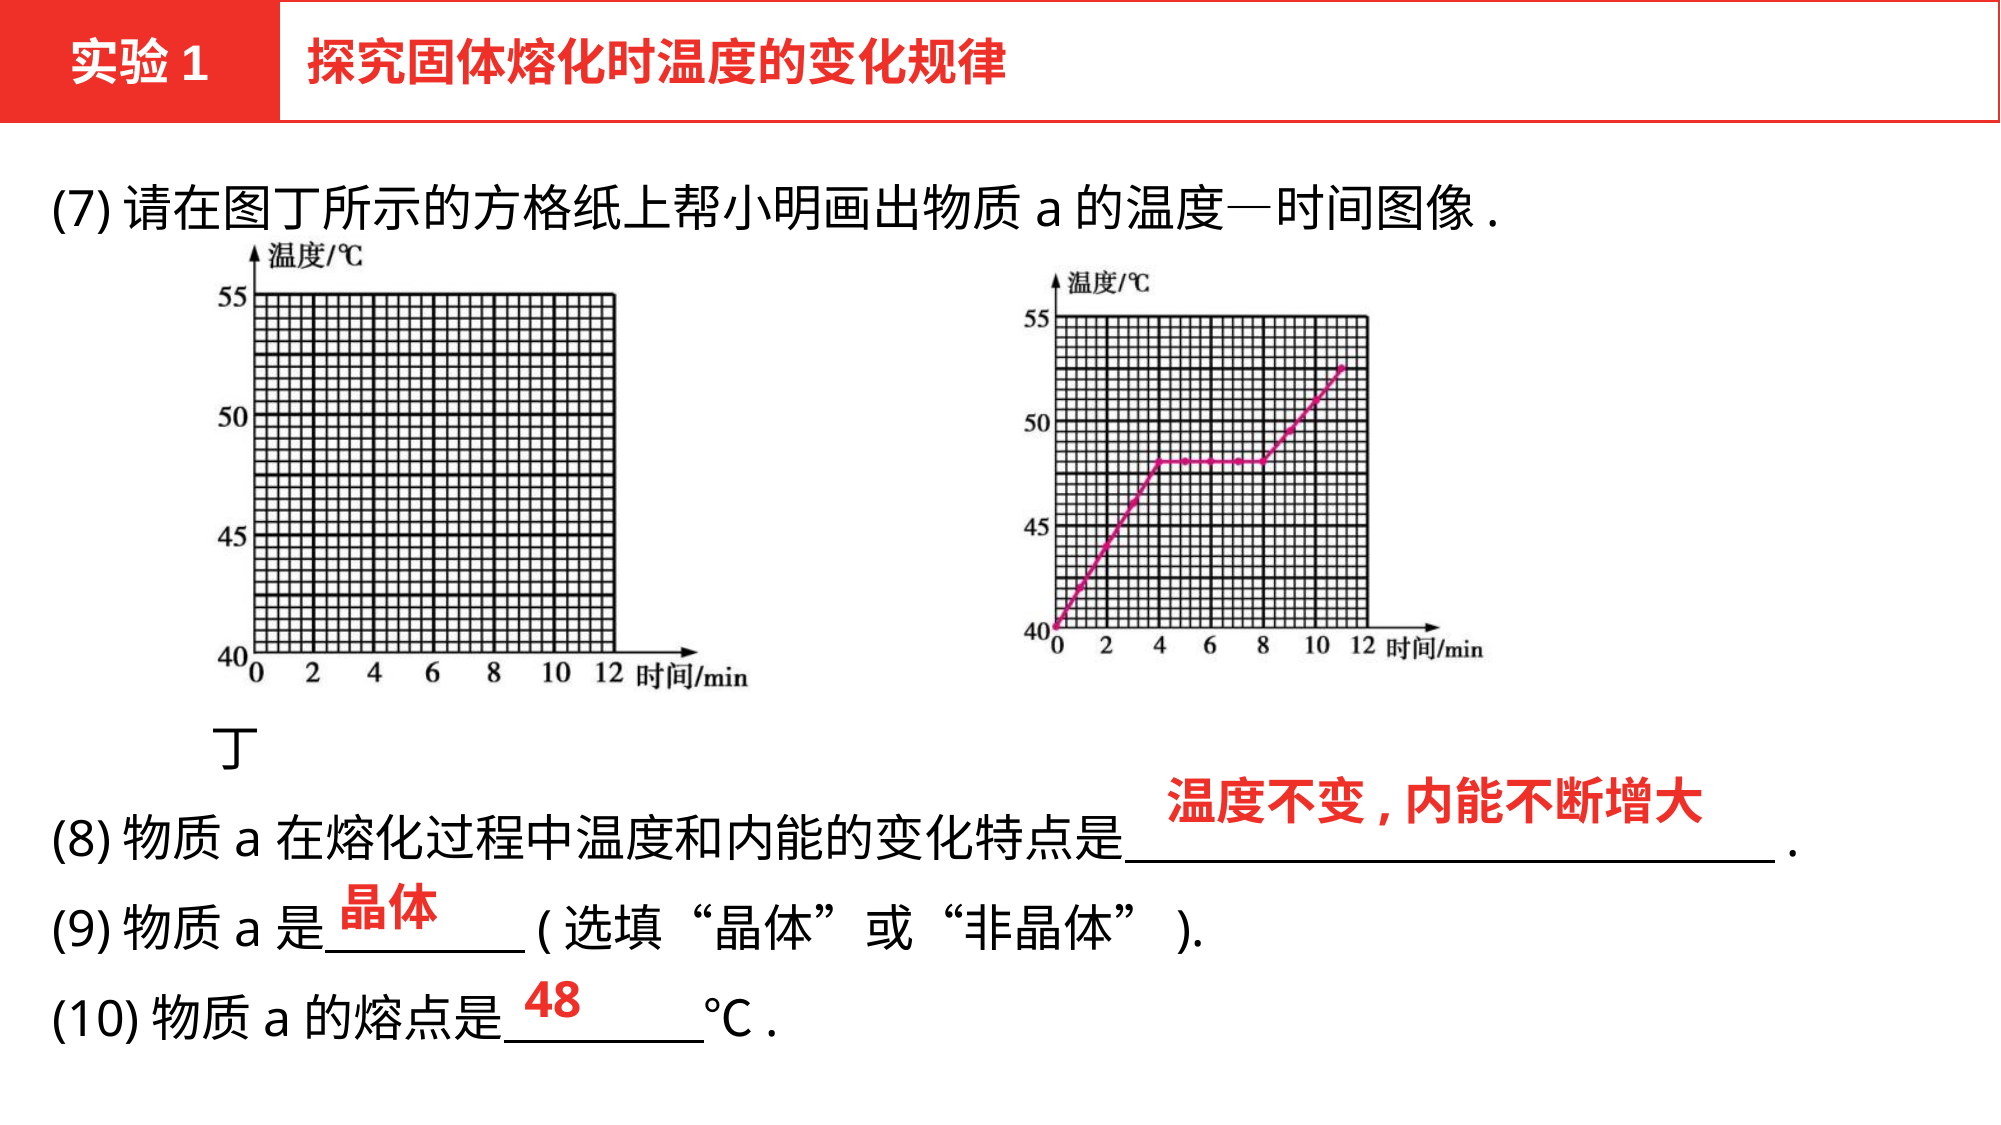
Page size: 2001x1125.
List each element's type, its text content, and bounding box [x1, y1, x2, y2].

text_box 实验1 [0, 0, 279, 122]
text_box 温度不变,内能不断增大 [1151, 762, 1752, 837]
text_box 探究固体熔化时温度的变化规律 [276, 0, 2000, 123]
text_box (7)请在图丁所示的方格纸上帮小明画出物质a的温度—时间图像. 丁 (8)物质a在熔化过程中温度和内能的变化特点是 . (9)物质a是 (选填“晶体”或“非晶体”). (10)物质a的熔点是 ℃. [37, 138, 1949, 1054]
text_box 晶体 [324, 868, 572, 944]
picture [205, 235, 758, 693]
text_box 48 [509, 960, 758, 1035]
picture [1013, 265, 1492, 663]
